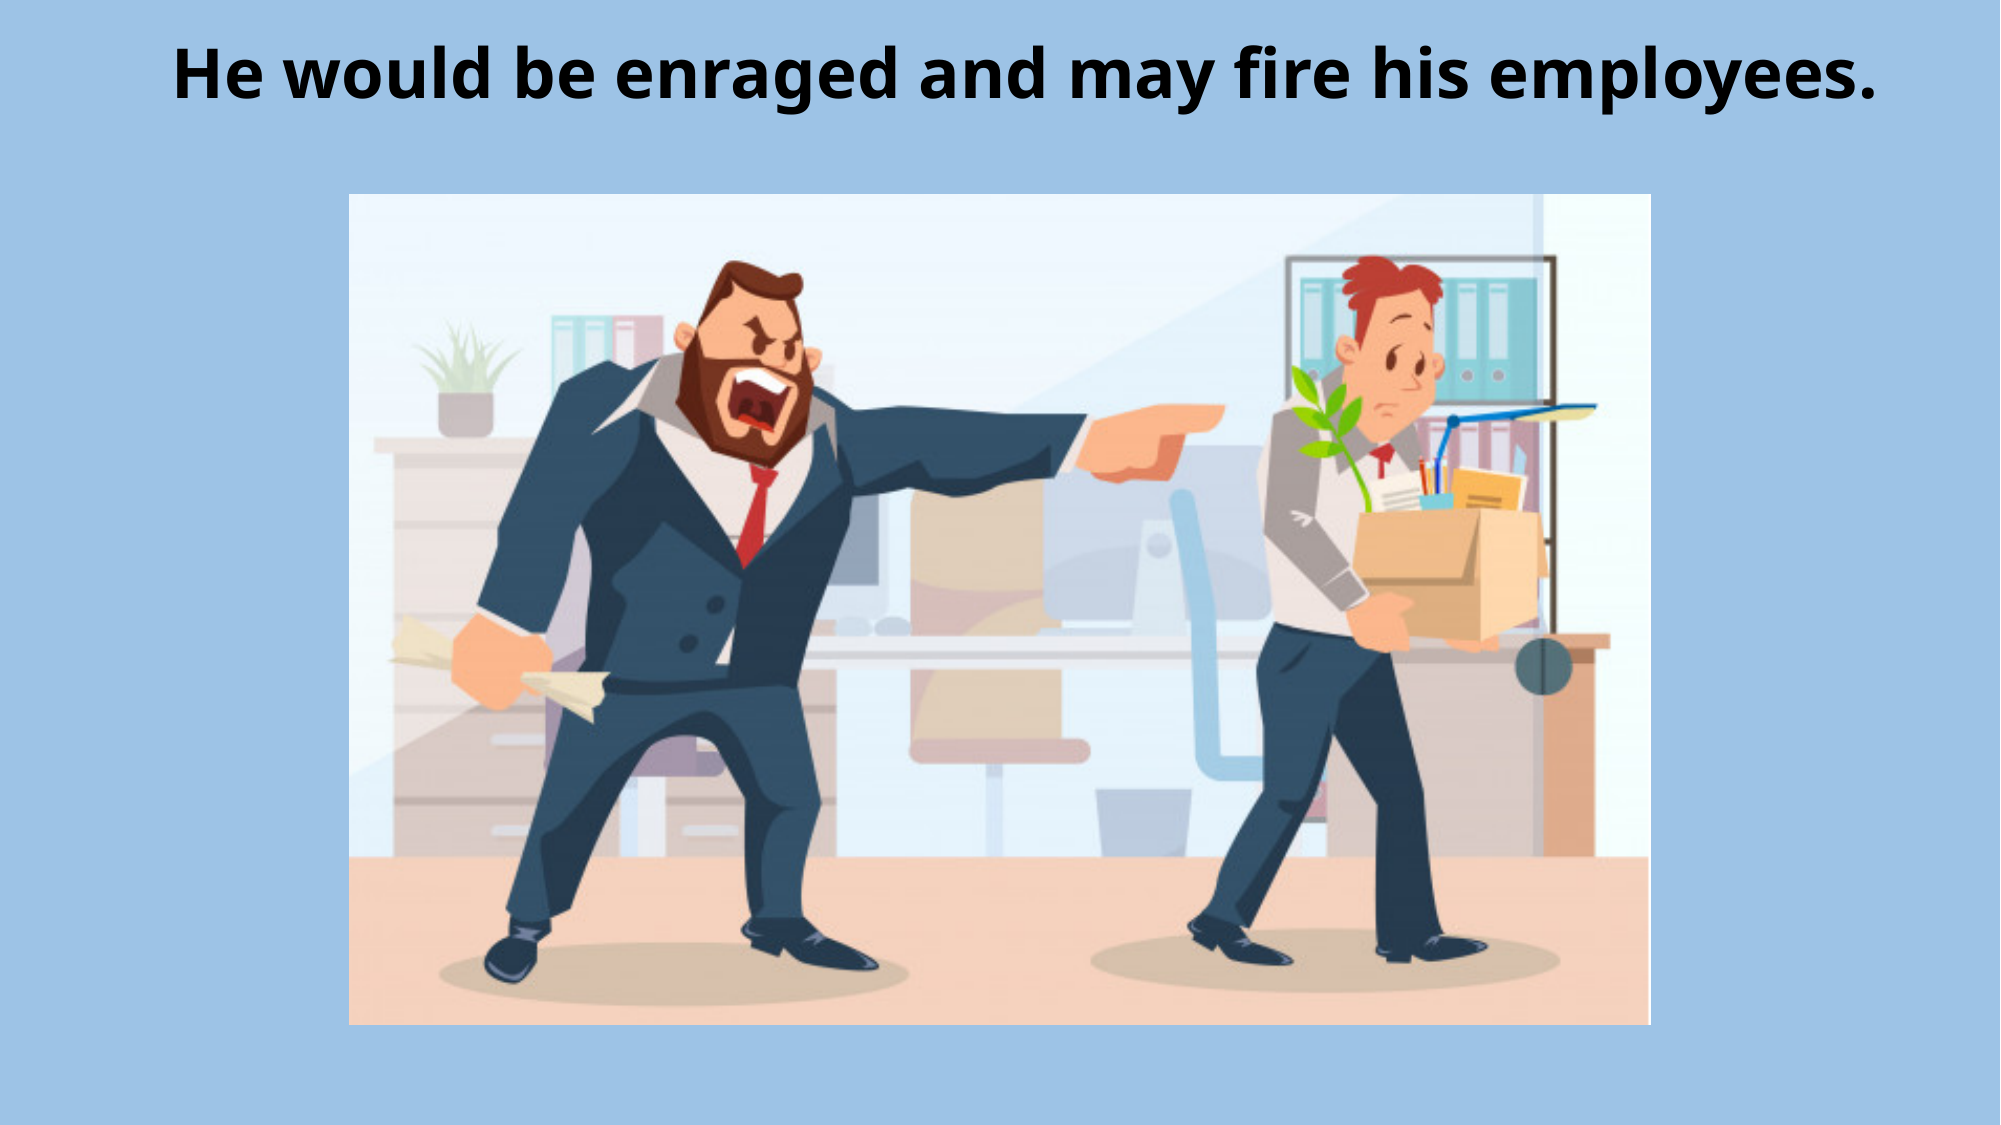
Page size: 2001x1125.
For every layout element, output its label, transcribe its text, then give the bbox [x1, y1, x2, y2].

title He would be enraged and may fire his employees. [156, 0, 1940, 153]
picture [349, 194, 1651, 1025]
